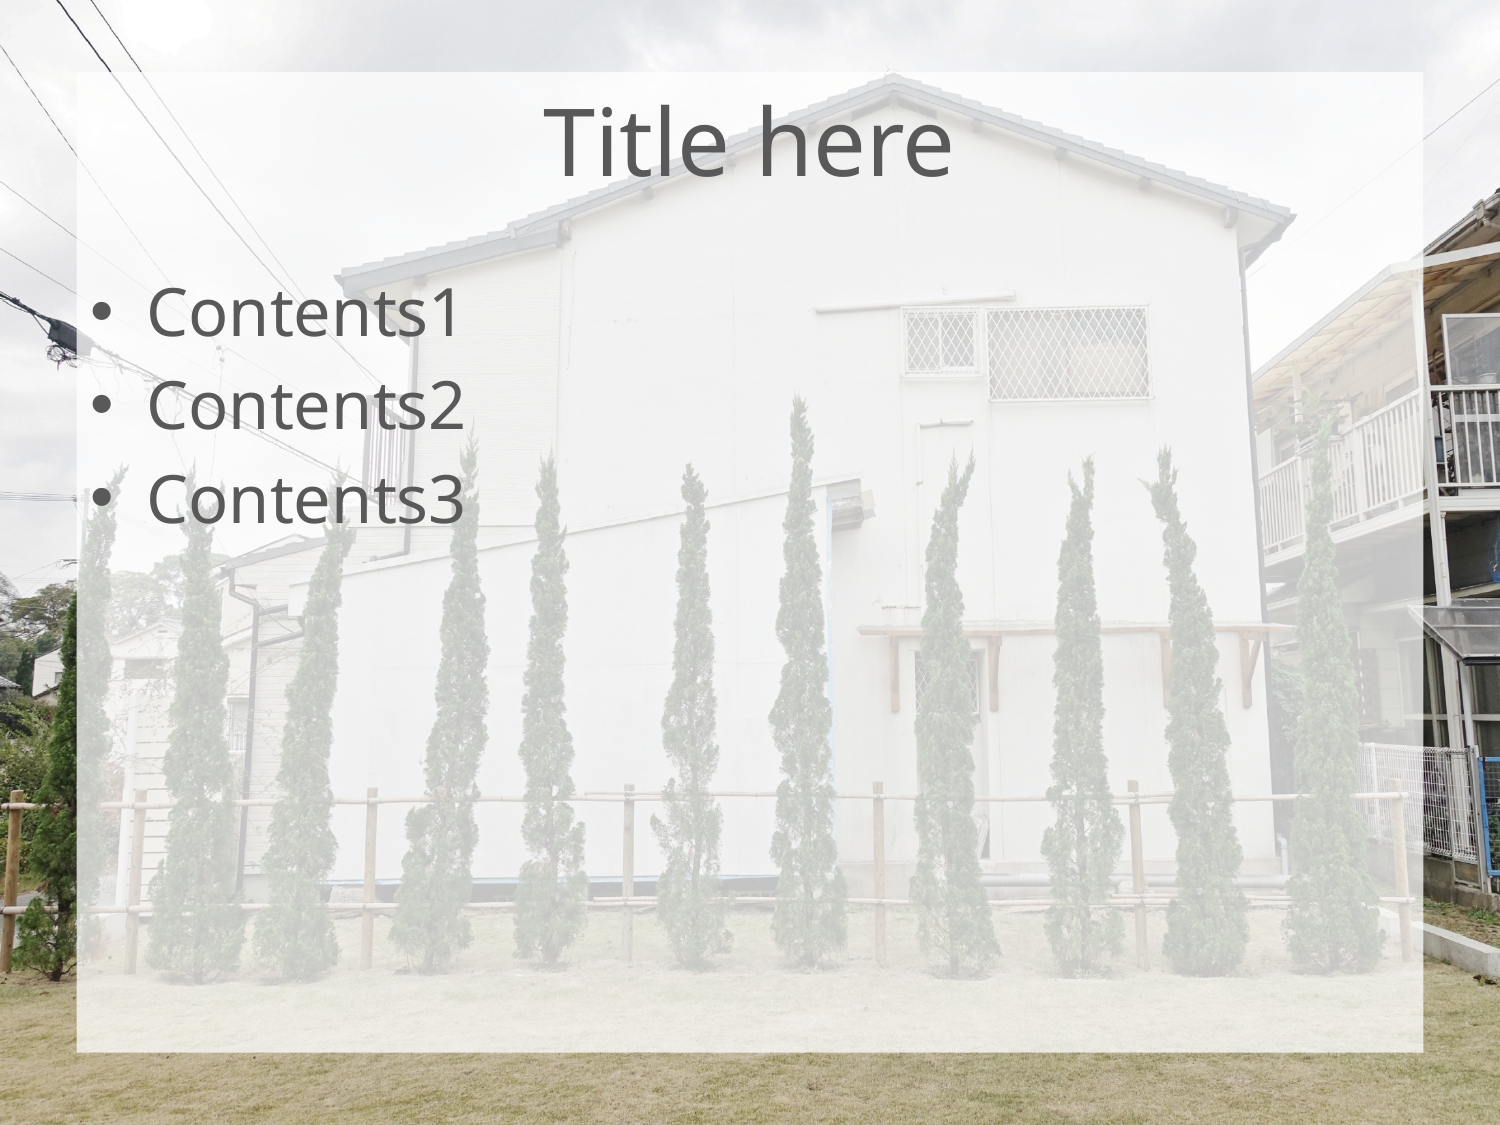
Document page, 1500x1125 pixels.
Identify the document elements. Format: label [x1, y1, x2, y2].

text_box [0, 0, 1500, 1125]
